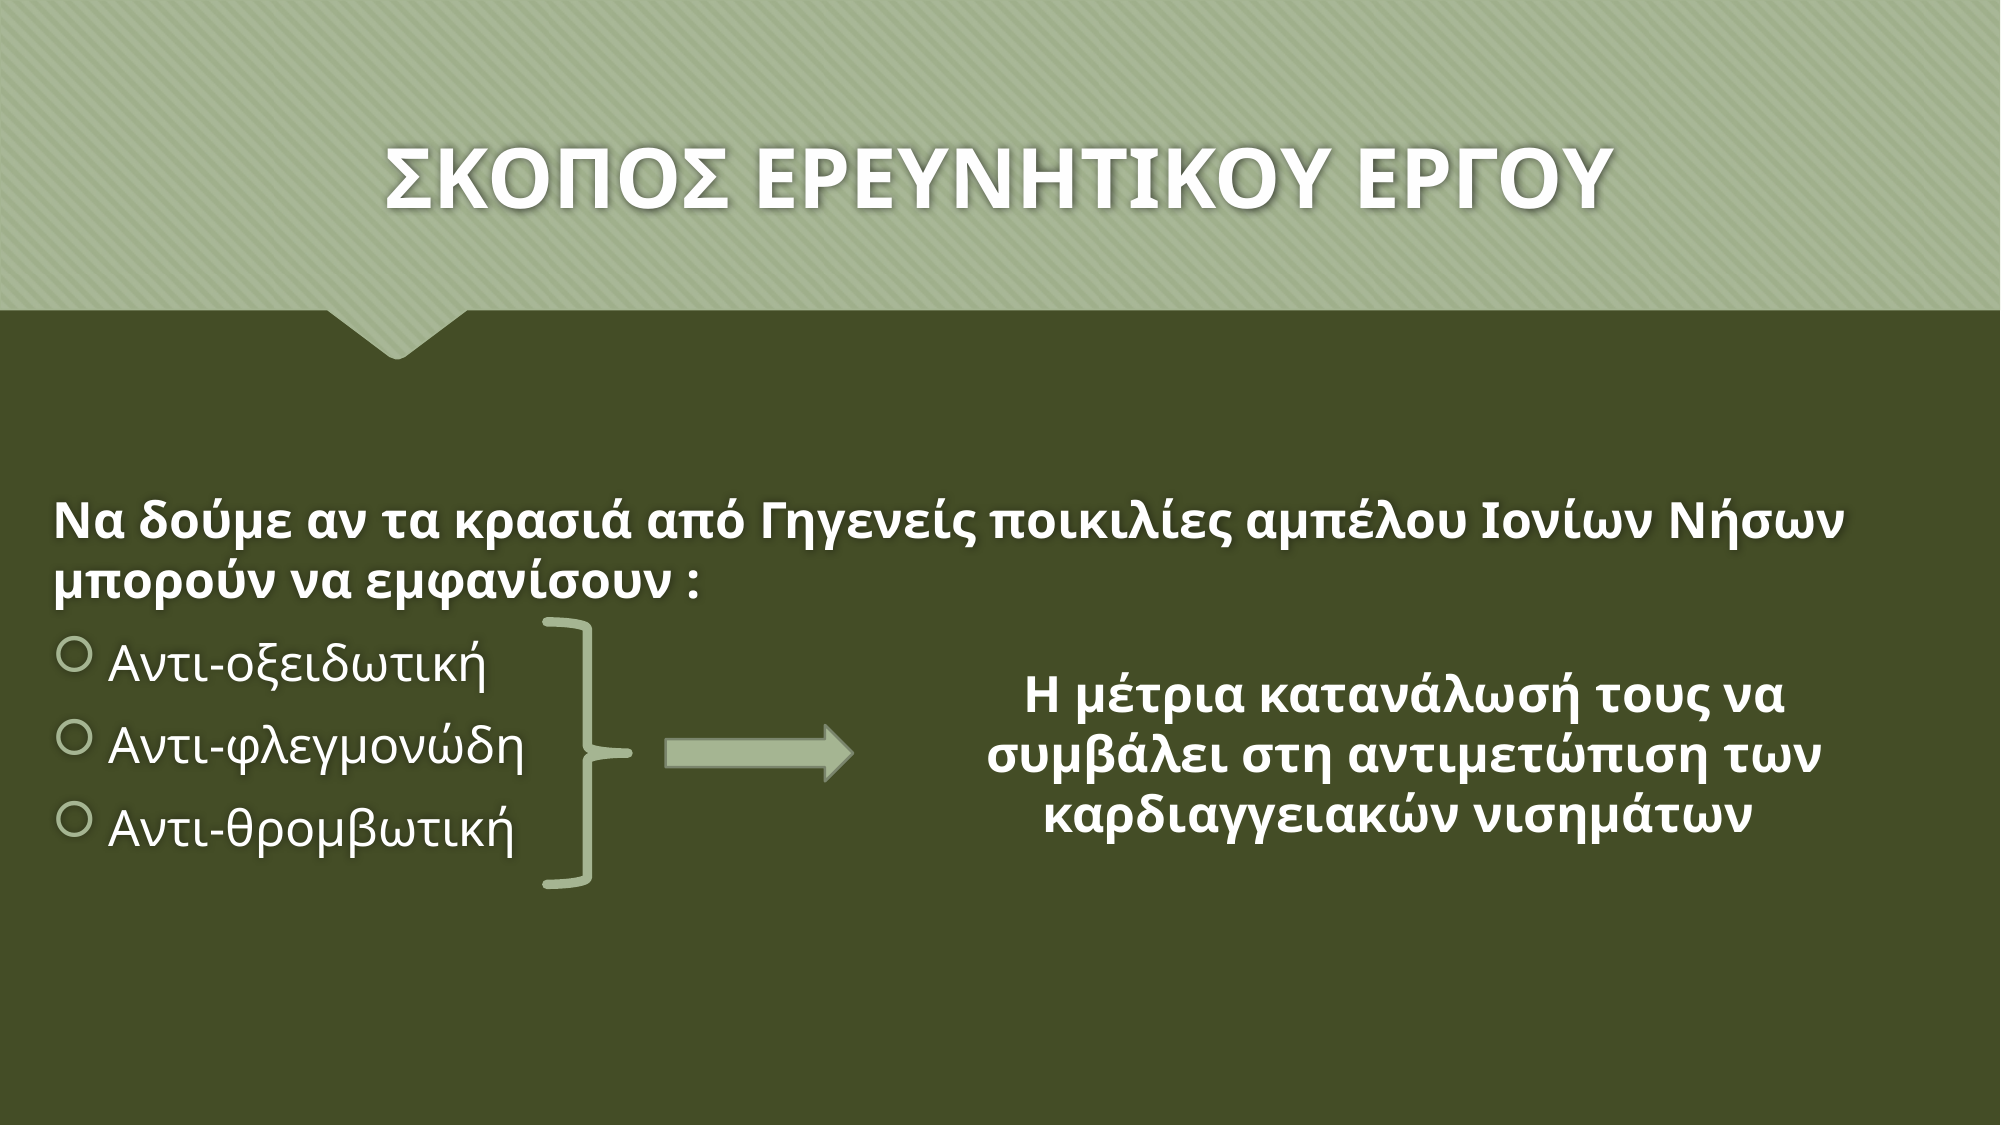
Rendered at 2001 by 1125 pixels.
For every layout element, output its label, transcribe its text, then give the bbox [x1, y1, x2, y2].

text_box [664, 723, 855, 783]
text_box [546, 621, 629, 886]
title ΣΚΟΠΟΣ ΕΡΕΥΝΗΤΙΚΟΥ ΕΡΓΟΥ [132, 73, 1868, 233]
list Να δούμε αν τα κρασιά από Γηγενείς ποικιλίες αμπέλου Ιονίων Νήσων μπορούν να εμφανίσουν : Αντι-οξειδωτική Αντι-φλεγμονώδη Αντι-θρομβωτική [37, 373, 2000, 971]
text_box Η μέτρια κατανάλωσή τους να συμβάλει στη αντιμετώπιση των καρδιαγγειακών νισημάτων [890, 654, 1919, 850]
